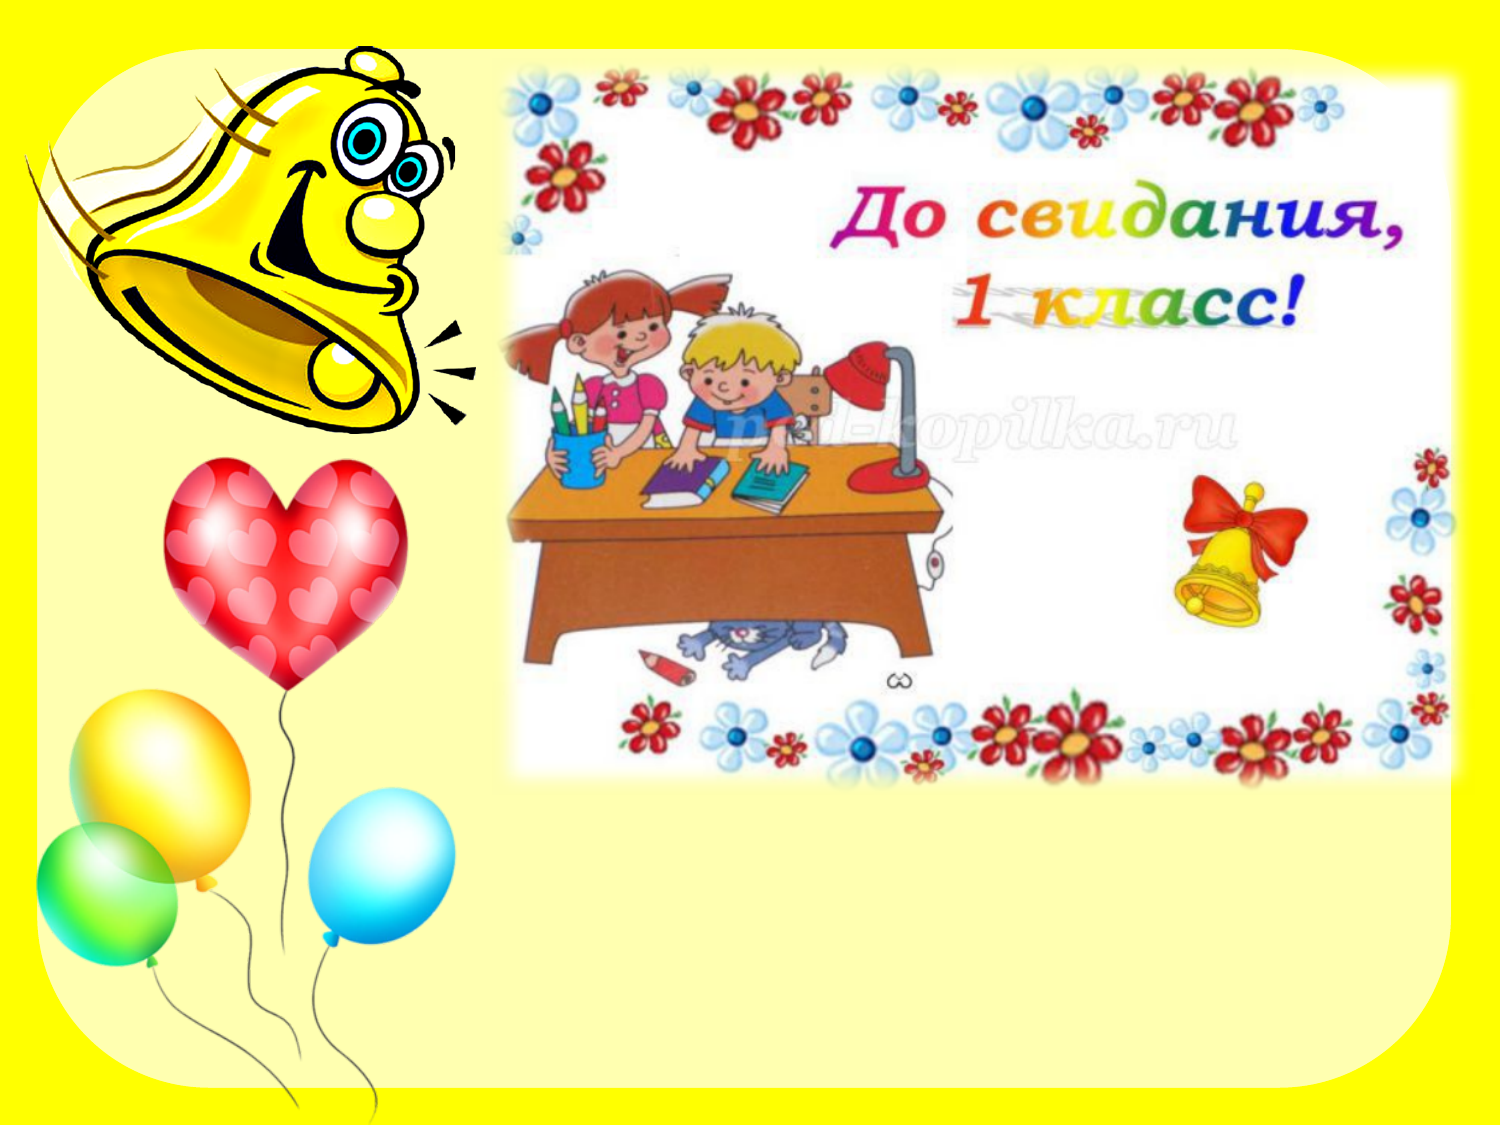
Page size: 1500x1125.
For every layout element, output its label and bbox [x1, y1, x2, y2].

picture [23, 46, 476, 434]
picture [35, 456, 458, 1125]
picture [491, 58, 1476, 797]
